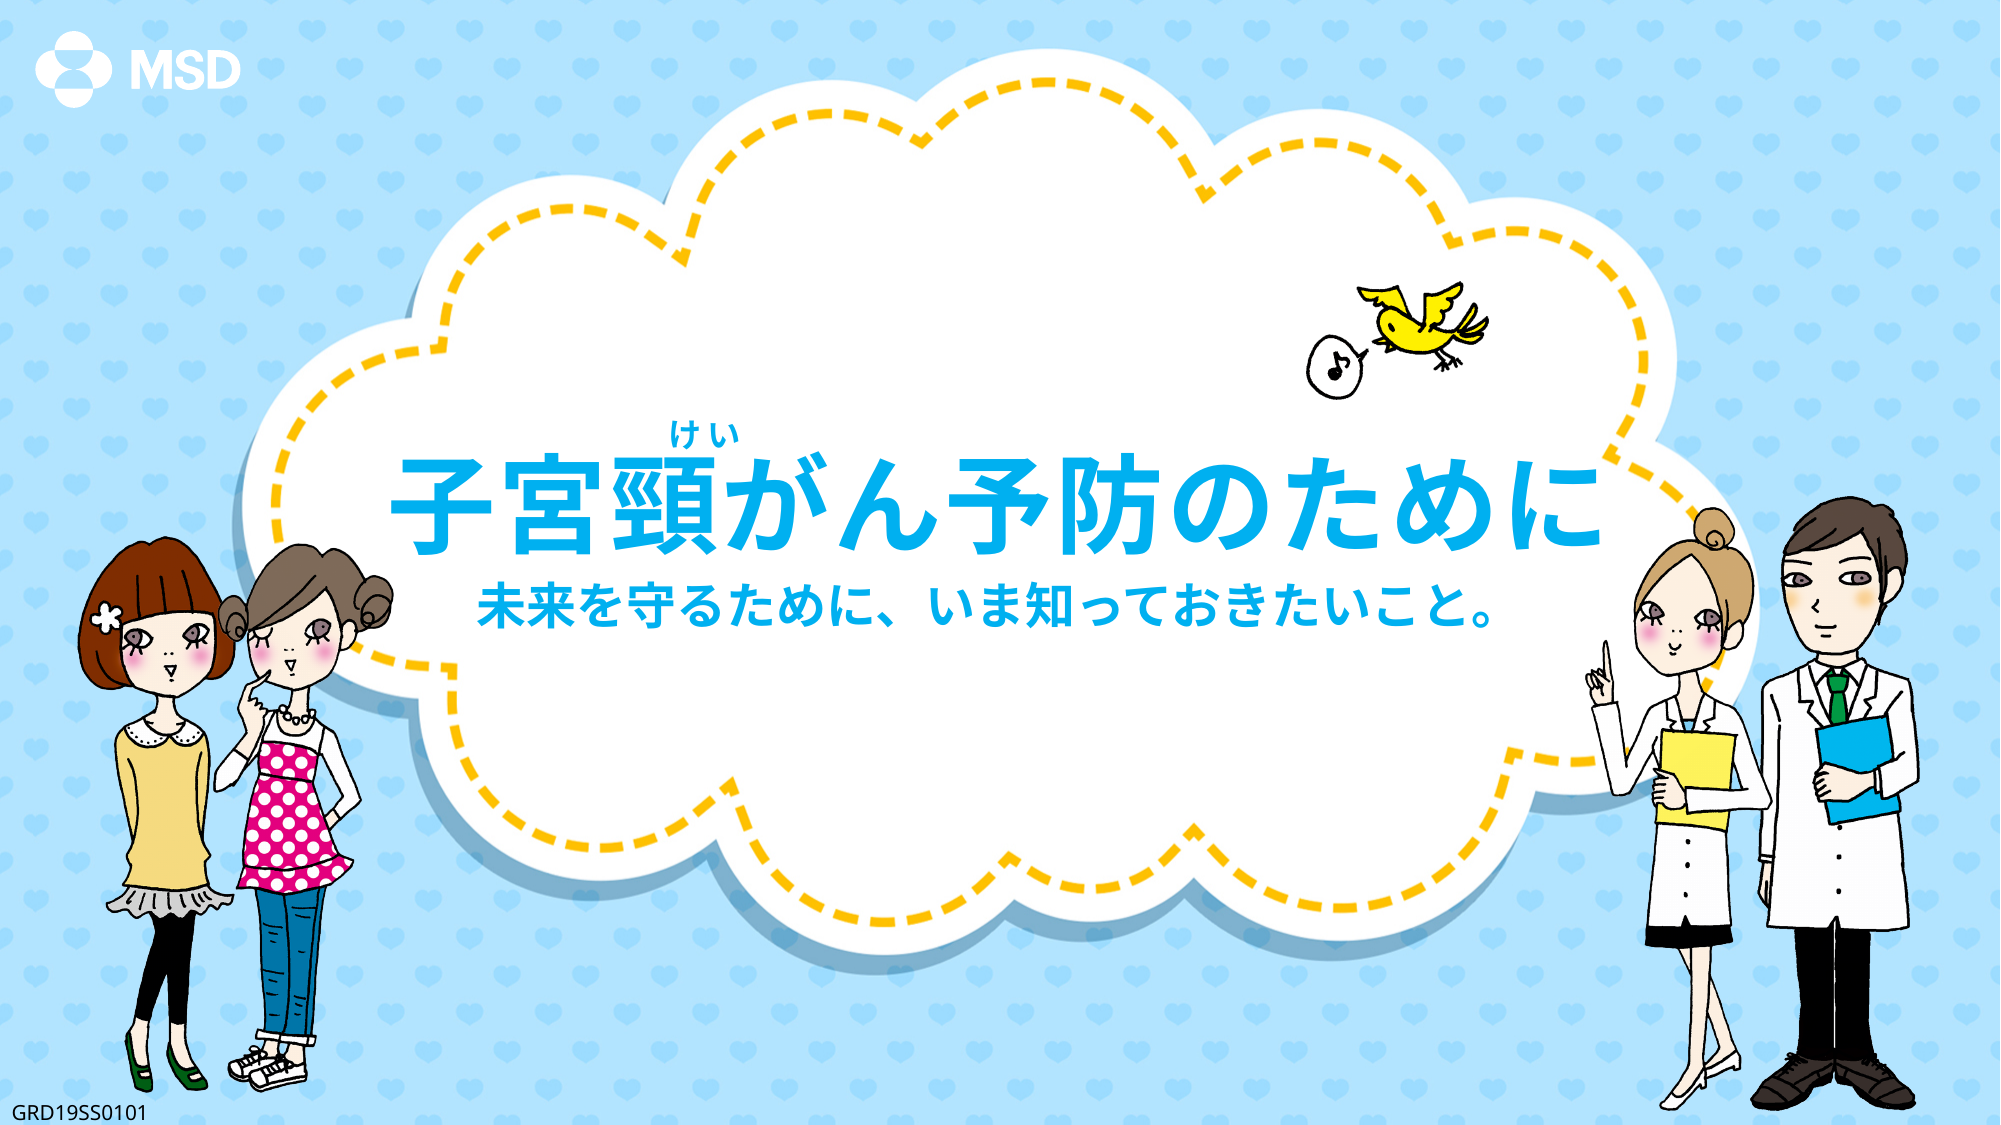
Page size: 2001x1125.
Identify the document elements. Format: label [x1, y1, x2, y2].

picture [0, 0, 2000, 1125]
text_box [35, 30, 241, 109]
